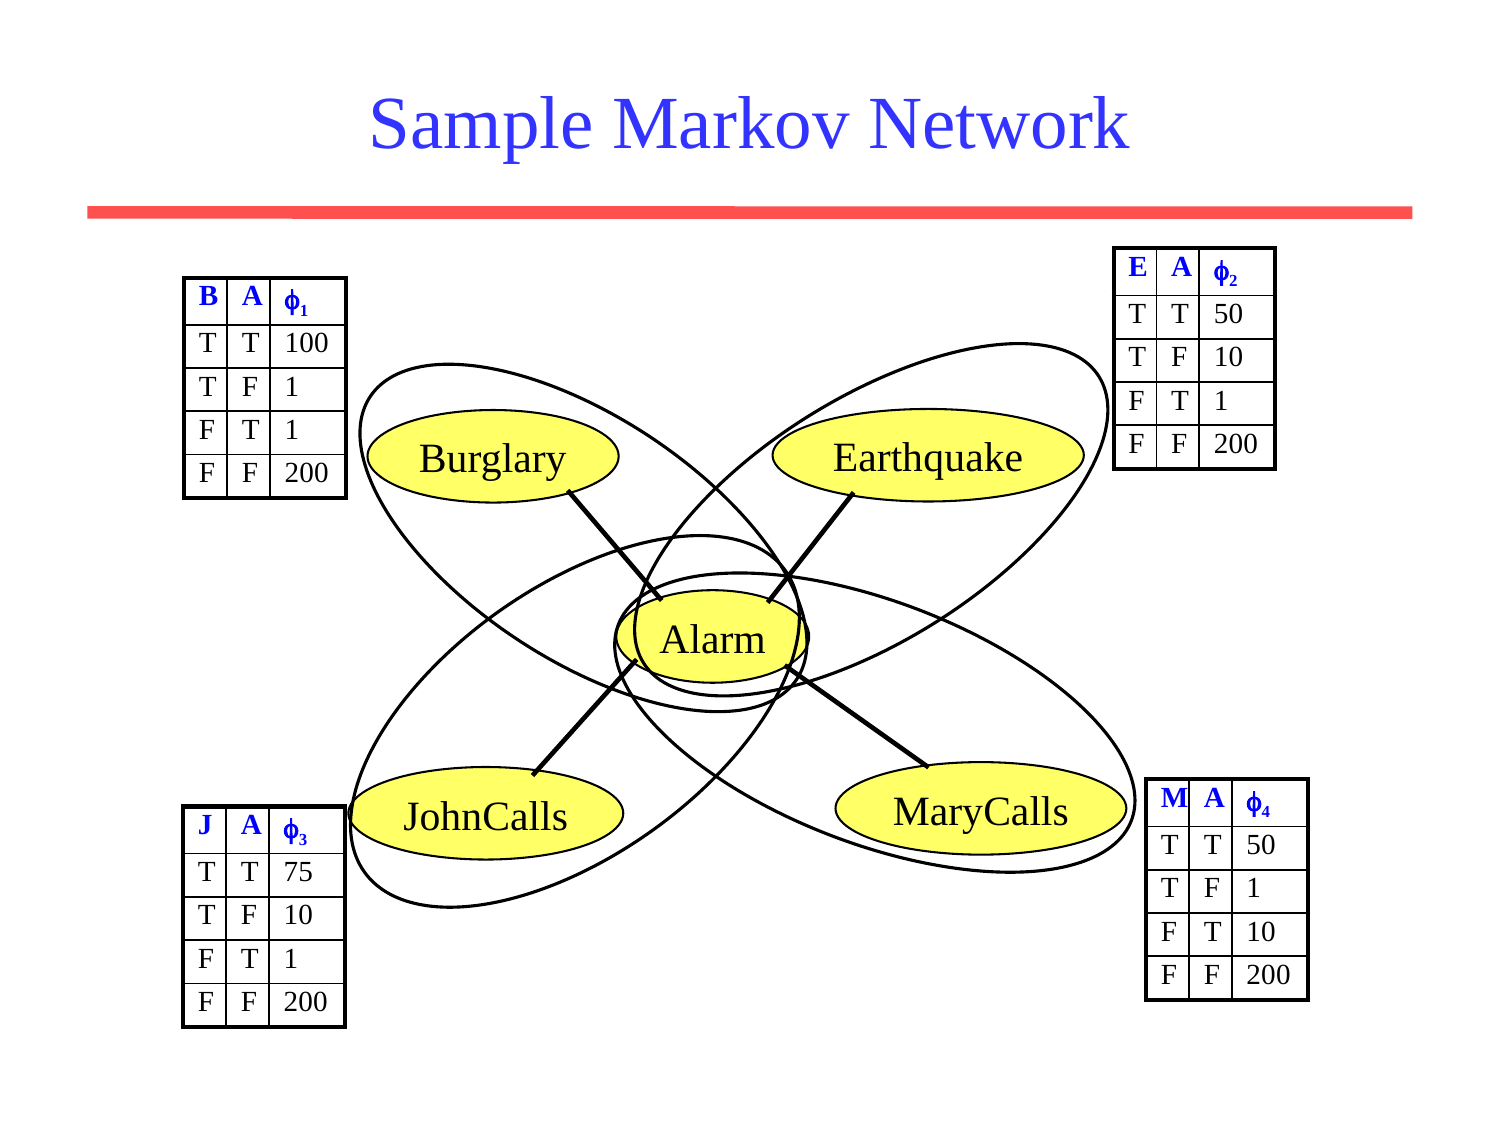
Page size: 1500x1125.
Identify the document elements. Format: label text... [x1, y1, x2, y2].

table_cell 200 [1233, 957, 1306, 998]
table_cell 50 [1233, 827, 1306, 869]
table_cell F [1148, 957, 1188, 998]
table_cell T [185, 854, 225, 896]
table_cell 1 [1233, 871, 1306, 912]
table_header A [228, 280, 269, 324]
table_cell T [1148, 871, 1188, 912]
table_cell T [1190, 827, 1231, 869]
table_cell T [227, 941, 268, 983]
text_box [716, 619, 1135, 873]
table_cell F [1157, 426, 1198, 467]
table_cell 200 [270, 984, 343, 1025]
table_cell F [228, 369, 269, 410]
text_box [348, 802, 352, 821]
text_box [672, 343, 1108, 689]
table_cell T [1148, 827, 1188, 869]
table_cell T [1157, 296, 1198, 338]
table_cell F [1190, 871, 1231, 912]
table_cell F [186, 455, 226, 496]
table_cell 1 [270, 941, 343, 983]
table_cell T [1116, 296, 1156, 338]
table_cell T [186, 326, 226, 367]
table_cell 10 [1233, 914, 1306, 955]
table_cell F [228, 455, 269, 496]
table_cell F [1116, 383, 1156, 424]
table_cell 200 [271, 455, 344, 496]
table_header E [1116, 250, 1156, 295]
table_header J [185, 809, 225, 853]
table_header 1 [271, 280, 344, 324]
table_cell 10 [1200, 340, 1273, 381]
table_header 4 [1233, 781, 1306, 826]
table_header M [1148, 781, 1188, 826]
table_header B [186, 280, 226, 324]
table_cell 50 [1200, 296, 1273, 338]
table_cell F [186, 412, 226, 454]
table_header 3 [270, 809, 343, 853]
table_header 2 [1200, 250, 1273, 295]
table_cell F [227, 898, 268, 939]
table_cell T [186, 369, 226, 410]
text_box [359, 364, 715, 619]
text_box [350, 535, 800, 908]
table_cell 1 [1200, 383, 1273, 424]
table_header A [1190, 781, 1231, 826]
table_cell F [1148, 914, 1188, 955]
table_cell 10 [270, 898, 343, 939]
table_cell T [228, 326, 269, 367]
table_header A [1157, 250, 1198, 295]
table_cell F [1116, 426, 1156, 467]
table_cell 100 [271, 326, 344, 367]
table_cell T [1157, 383, 1198, 424]
table_header A [227, 809, 268, 853]
table_cell T [185, 898, 225, 939]
table_cell T [1116, 340, 1156, 381]
table_cell 1 [271, 369, 344, 410]
table_cell 200 [1200, 426, 1273, 467]
table_cell F [185, 941, 225, 983]
title Sample Markov Network [112, 37, 1388, 200]
table_cell F [1157, 340, 1198, 381]
table_cell 1 [271, 412, 344, 454]
table_cell F [1190, 957, 1231, 998]
table_cell 75 [270, 854, 343, 896]
table_cell F [227, 984, 268, 1025]
table_cell F [185, 984, 225, 1025]
table_cell T [227, 854, 268, 896]
table_cell T [228, 412, 269, 454]
table_cell T [1190, 914, 1231, 955]
